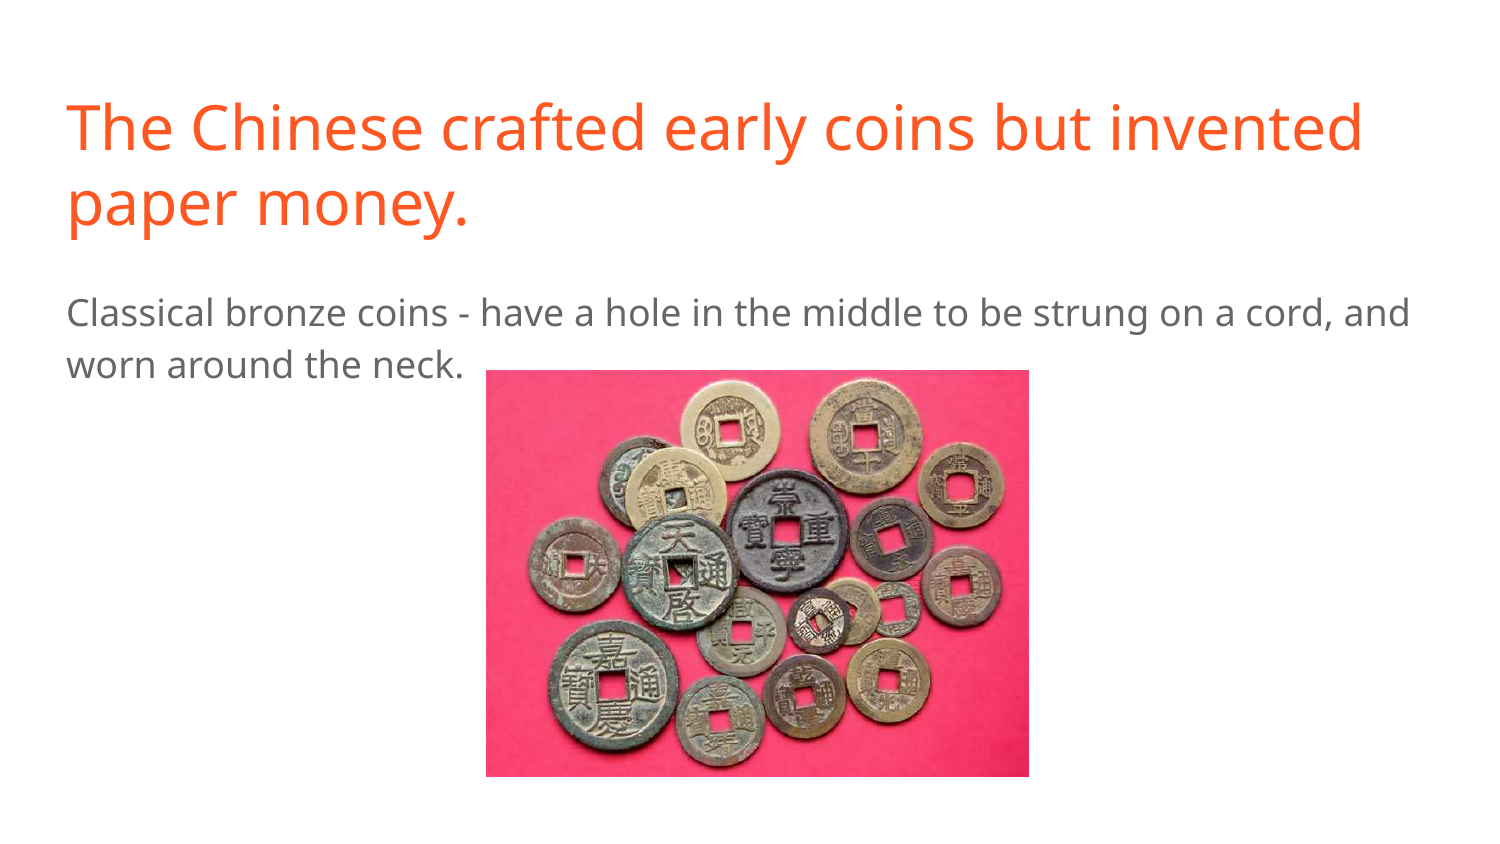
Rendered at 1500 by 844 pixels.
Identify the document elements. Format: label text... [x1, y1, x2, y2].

title The Chinese crafted early coins but invented paper money. [51, 72, 1449, 167]
picture [486, 370, 1029, 778]
list Classical bronze coins - have a hole in the middle to be strung on a cord, and worn around the neck. [51, 189, 1449, 750]
